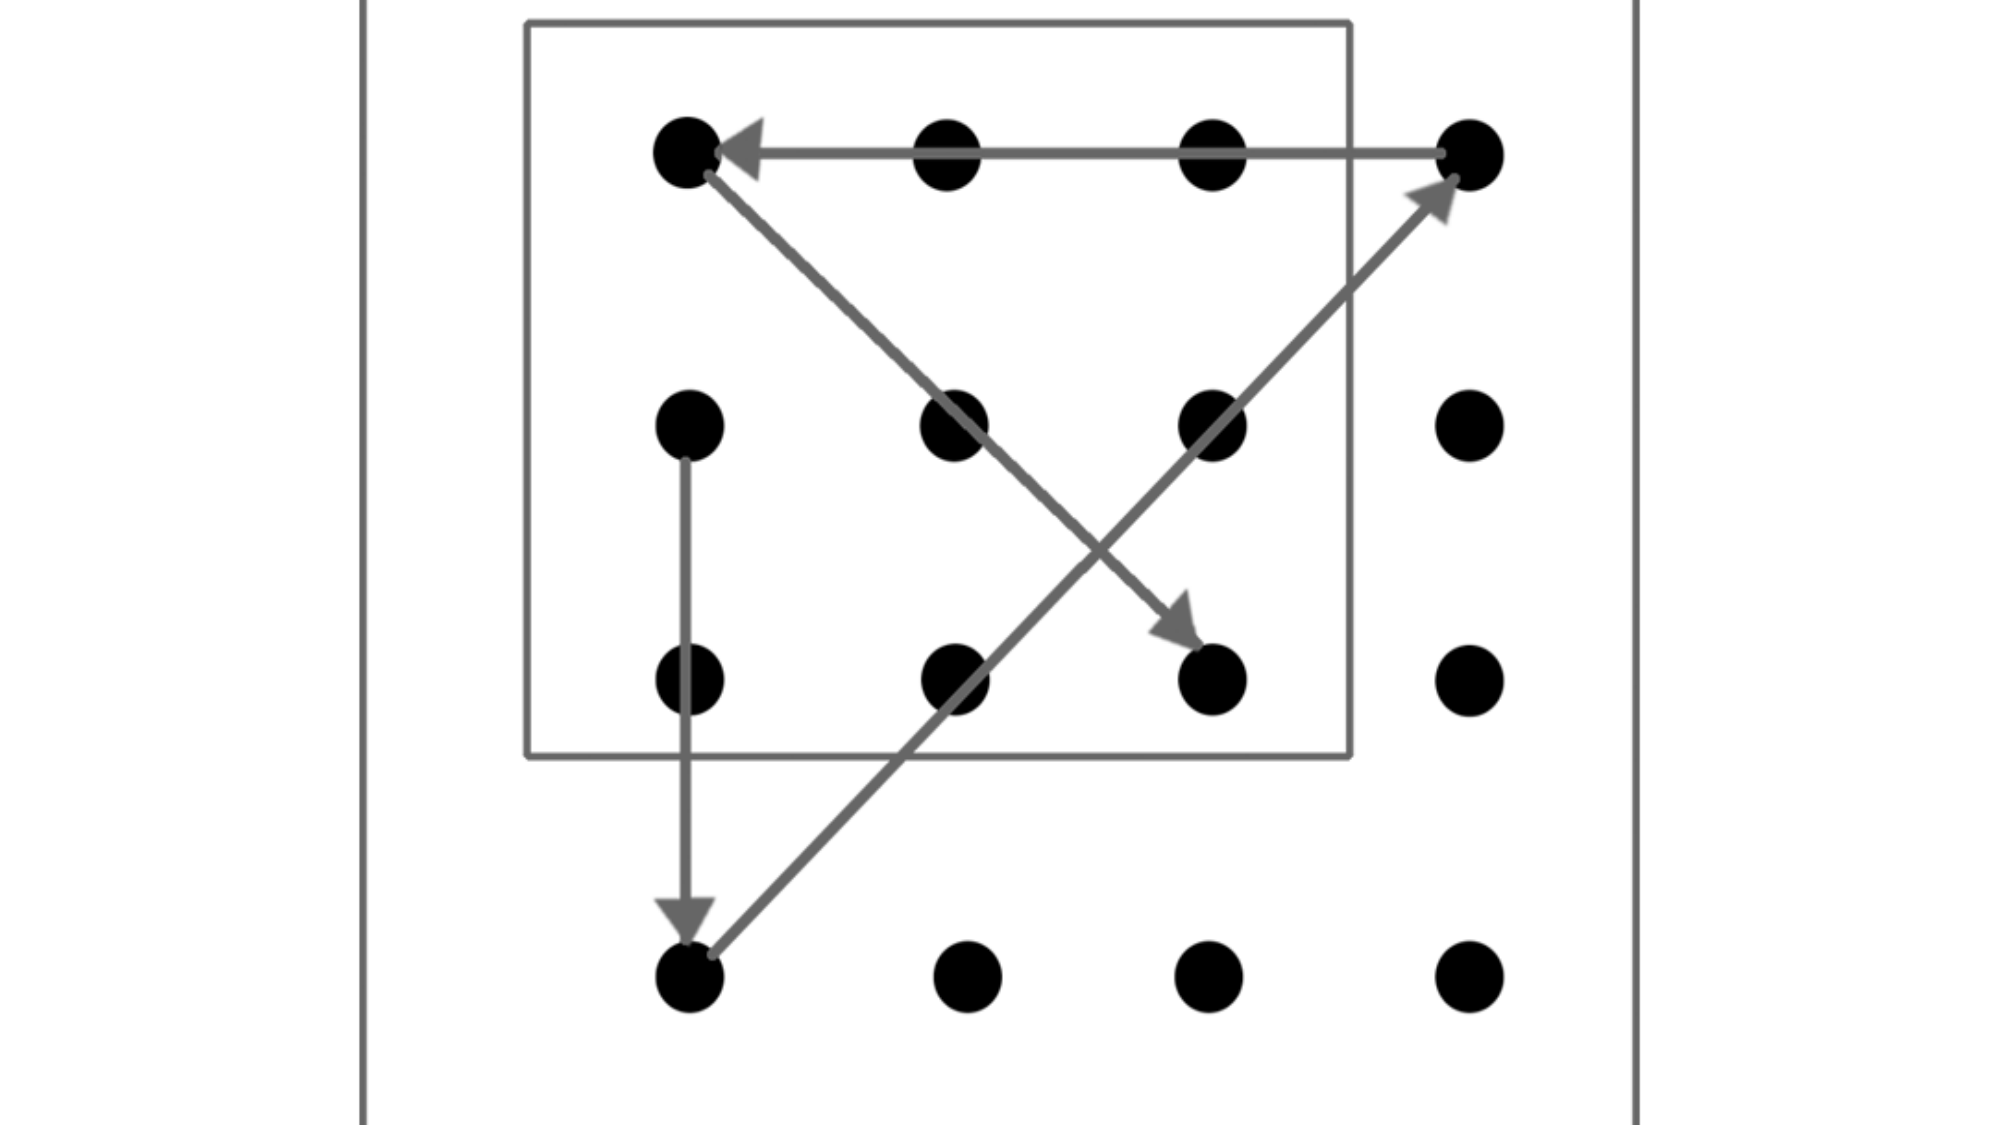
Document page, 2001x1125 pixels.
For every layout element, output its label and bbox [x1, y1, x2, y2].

picture [345, 0, 1655, 1125]
